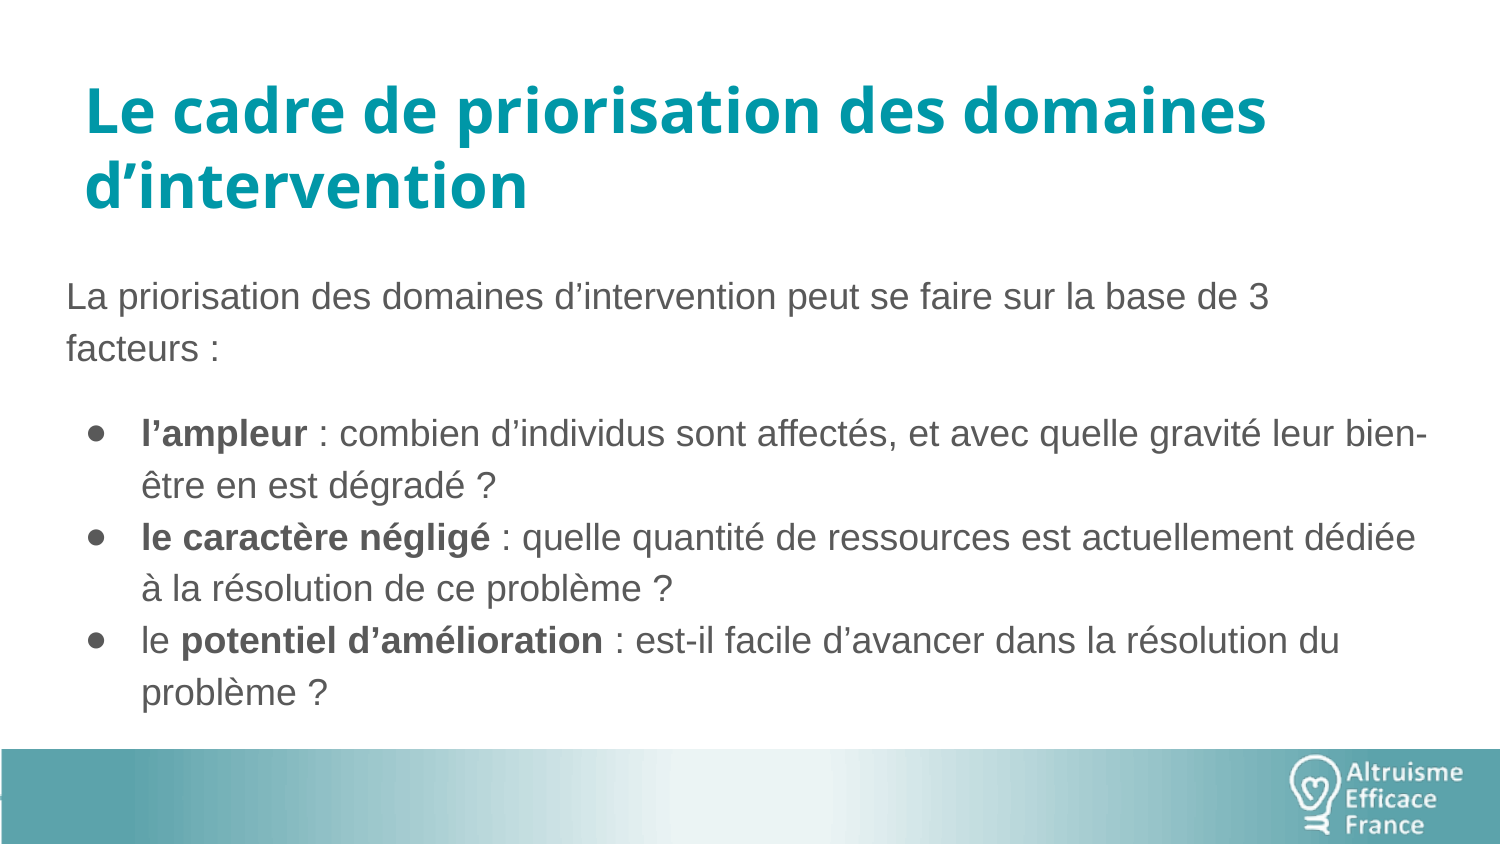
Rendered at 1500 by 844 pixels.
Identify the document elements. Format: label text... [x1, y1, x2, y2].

list La priorisation des domaines d’intervention peut se faire sur la base de 3 facteurs : l’ampleur : combien d’individus sont affectés, et avec quelle gravité leur bien-être en est dégradé ? le caractère négligé : quelle quantité de ressources est actuellement dédiée à la résolution de ce problème ? le potentiel d’amélioration : est-il facile d’avancer dans la résolution du problème ? [51, 250, 1449, 747]
title Le cadre de priorisation des domaines d’intervention [69, 56, 1326, 227]
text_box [0, 749, 1500, 844]
